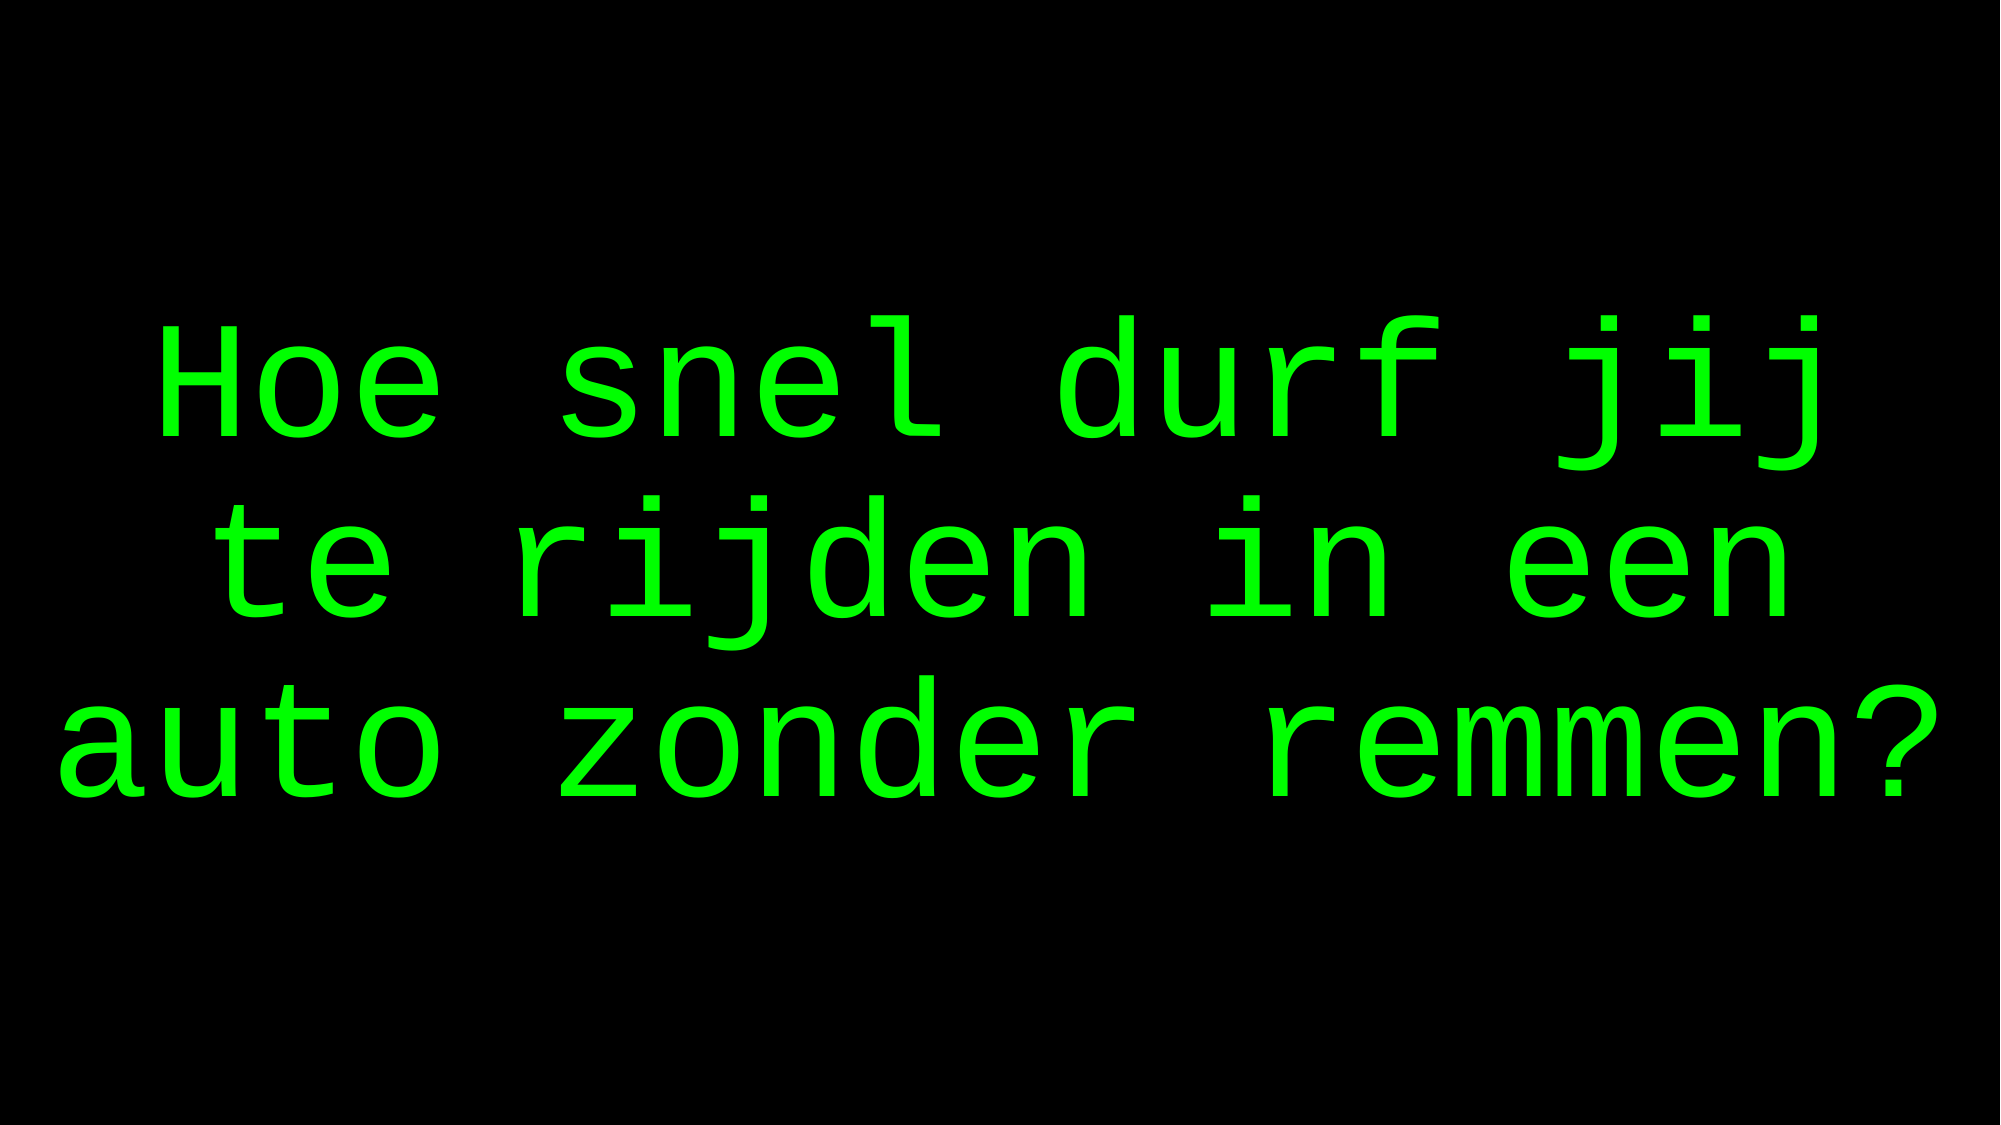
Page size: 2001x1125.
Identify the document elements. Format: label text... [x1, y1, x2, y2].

title Hoe snel durf jij te rijden in een auto zonder remmen? [0, 368, 2000, 757]
